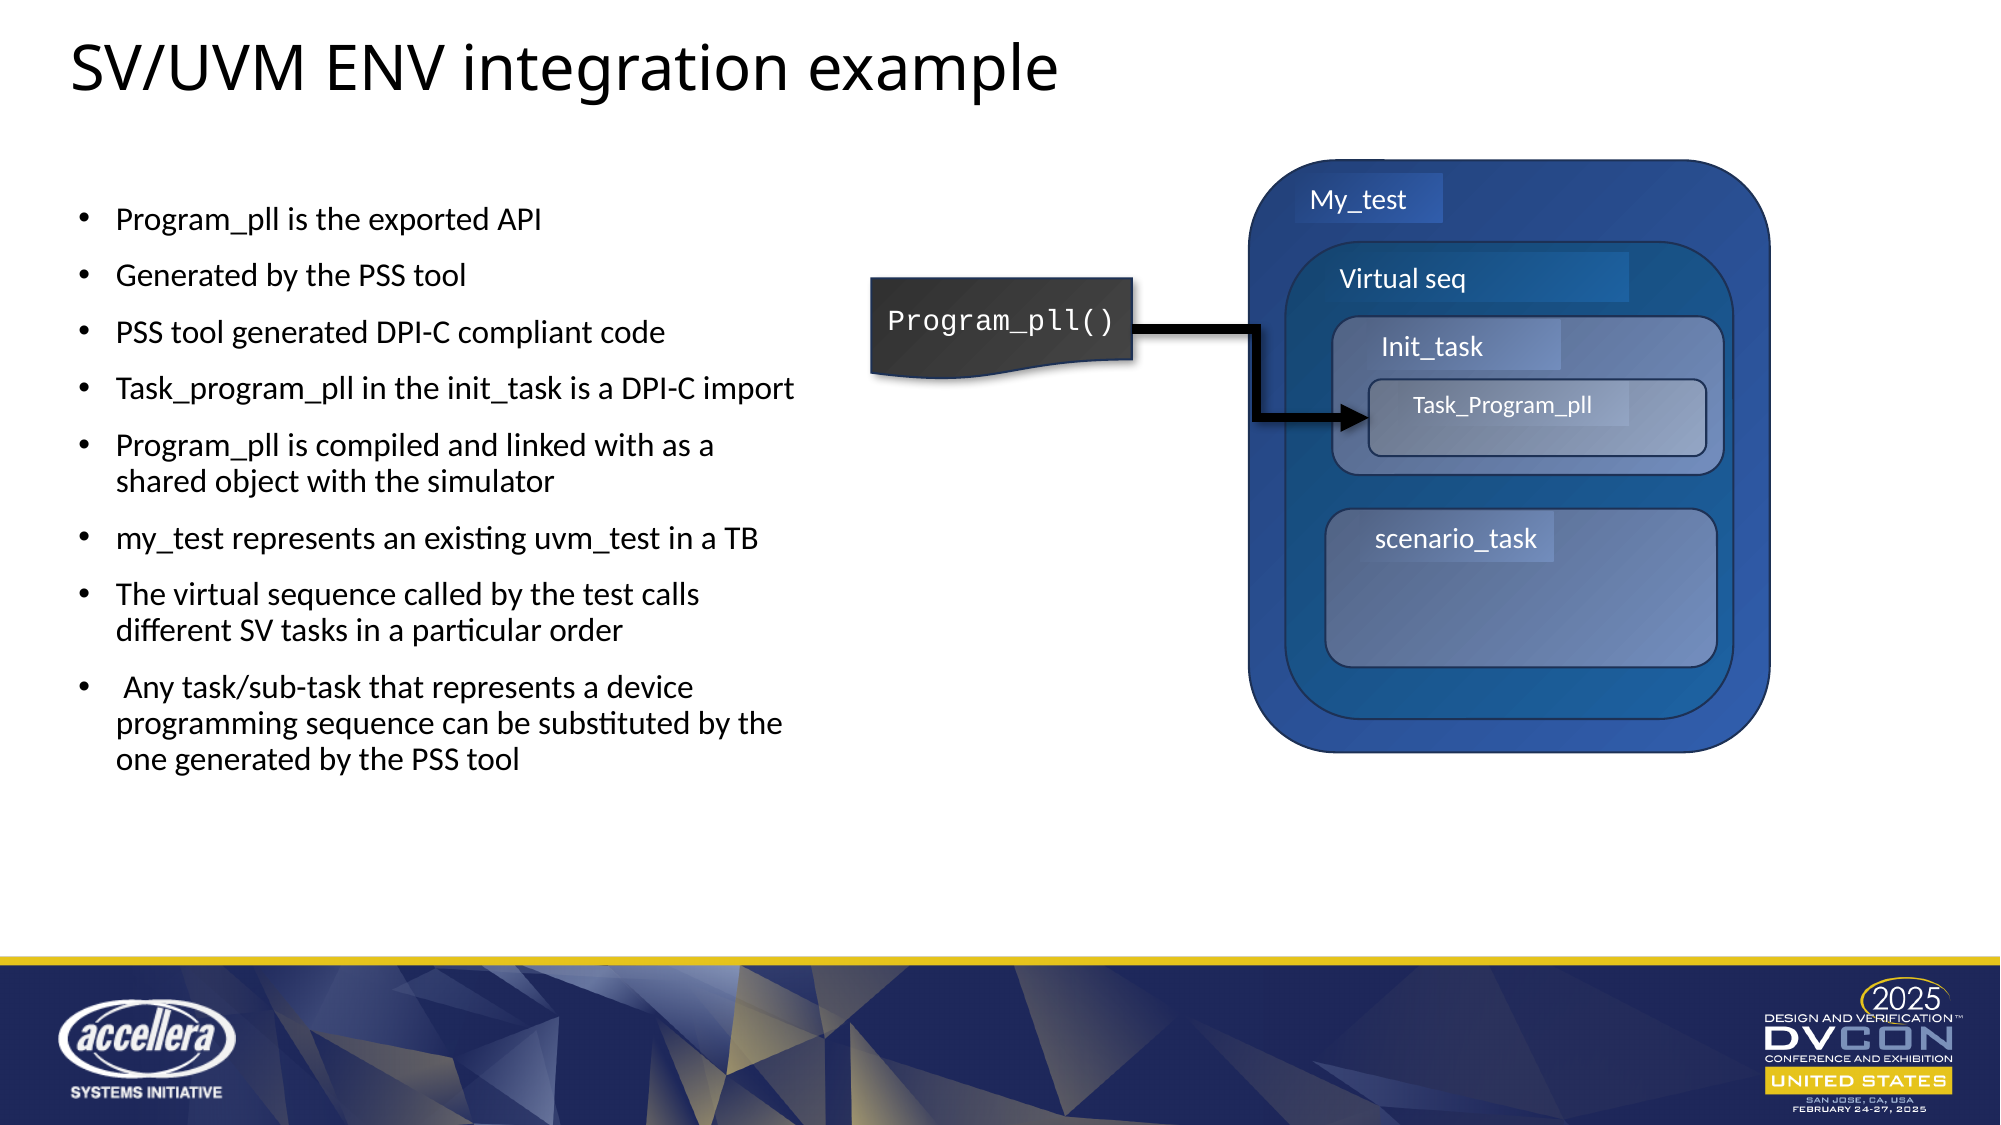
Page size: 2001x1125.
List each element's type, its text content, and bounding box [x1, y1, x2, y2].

text_box Program_pll() [870, 277, 1133, 380]
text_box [1285, 241, 1734, 720]
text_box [1368, 379, 1707, 457]
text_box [1325, 508, 1718, 668]
picture [0, 0, 2000, 1125]
title SV/UVM ENV integration example [55, 27, 1770, 112]
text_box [1131, 328, 1369, 418]
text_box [1248, 160, 1770, 753]
list Program_pll is the exported API Generated by the PSS tool PSS tool generated DPI-C compliant code Task_program_pll in the init_task is a DPI-C import Program_pll is compiled and linked with as a shared object with the simulator my_test represents an existing uvm_test in a TB The virtual sequence called by the test calls different SV tasks in a particular order Any task/sub-task that represents a device programming sequence can be substituted by the one generated by the PSS tool [63, 193, 830, 835]
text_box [1332, 316, 1724, 476]
